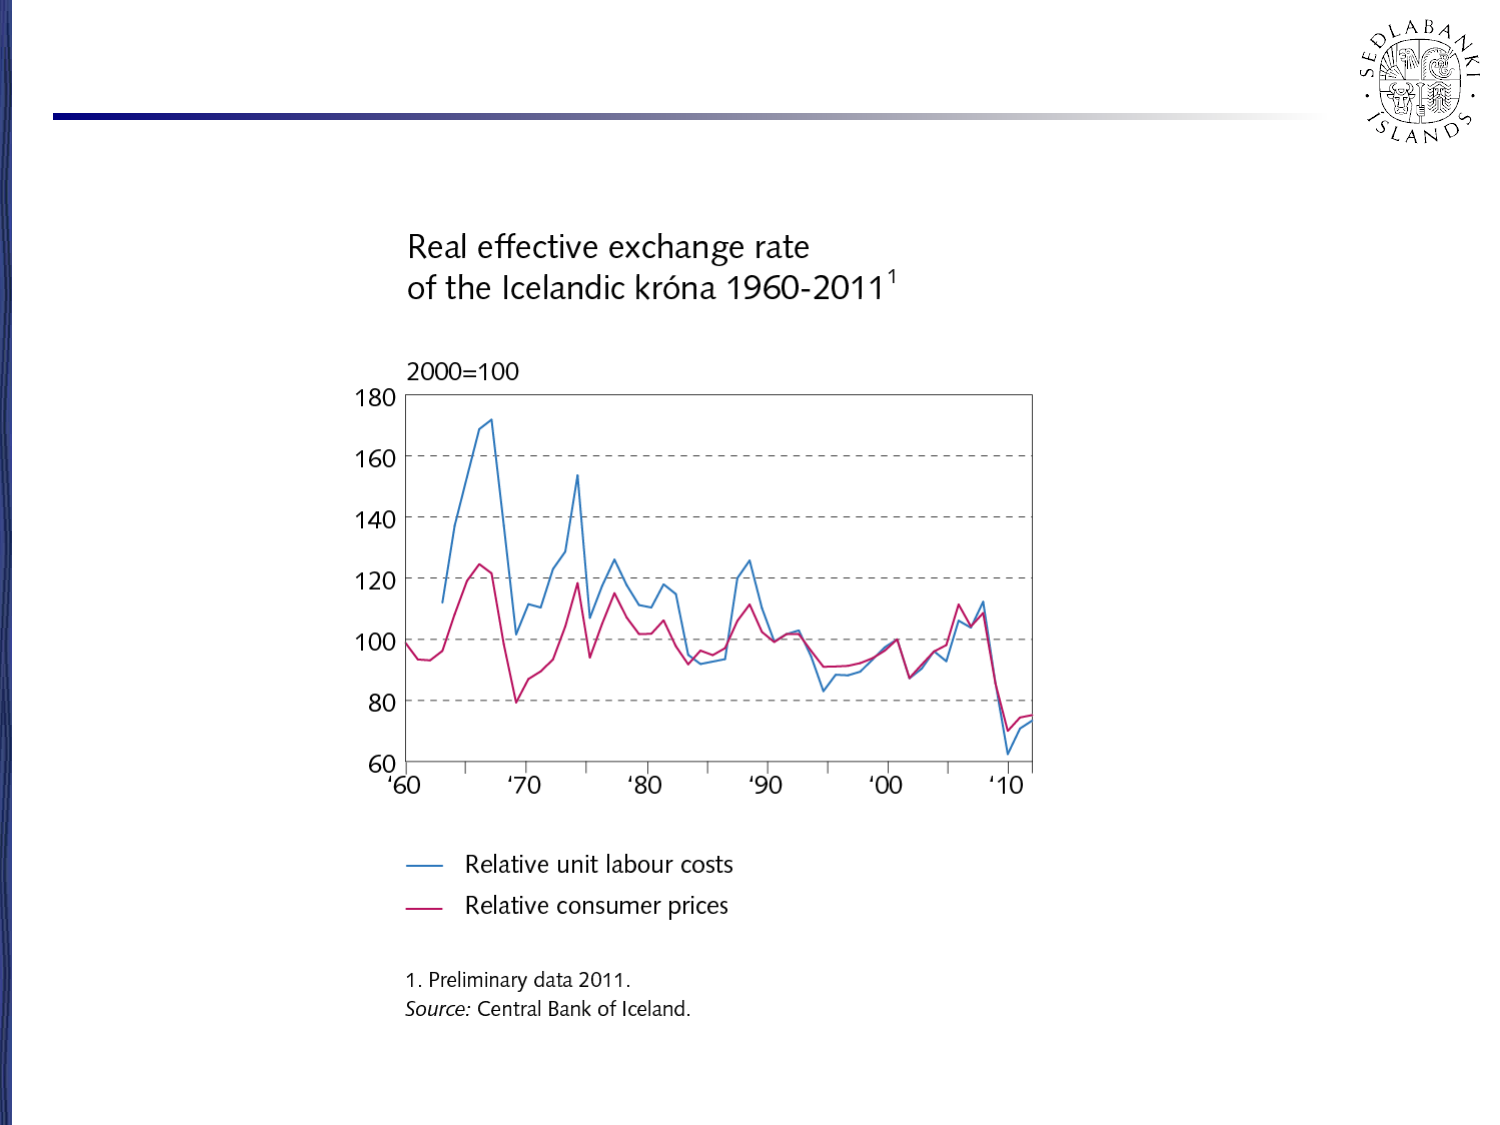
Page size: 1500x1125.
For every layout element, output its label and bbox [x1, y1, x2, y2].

list [354, 186, 1158, 1021]
picture [0, 0, 12, 1125]
picture [1357, 18, 1482, 149]
